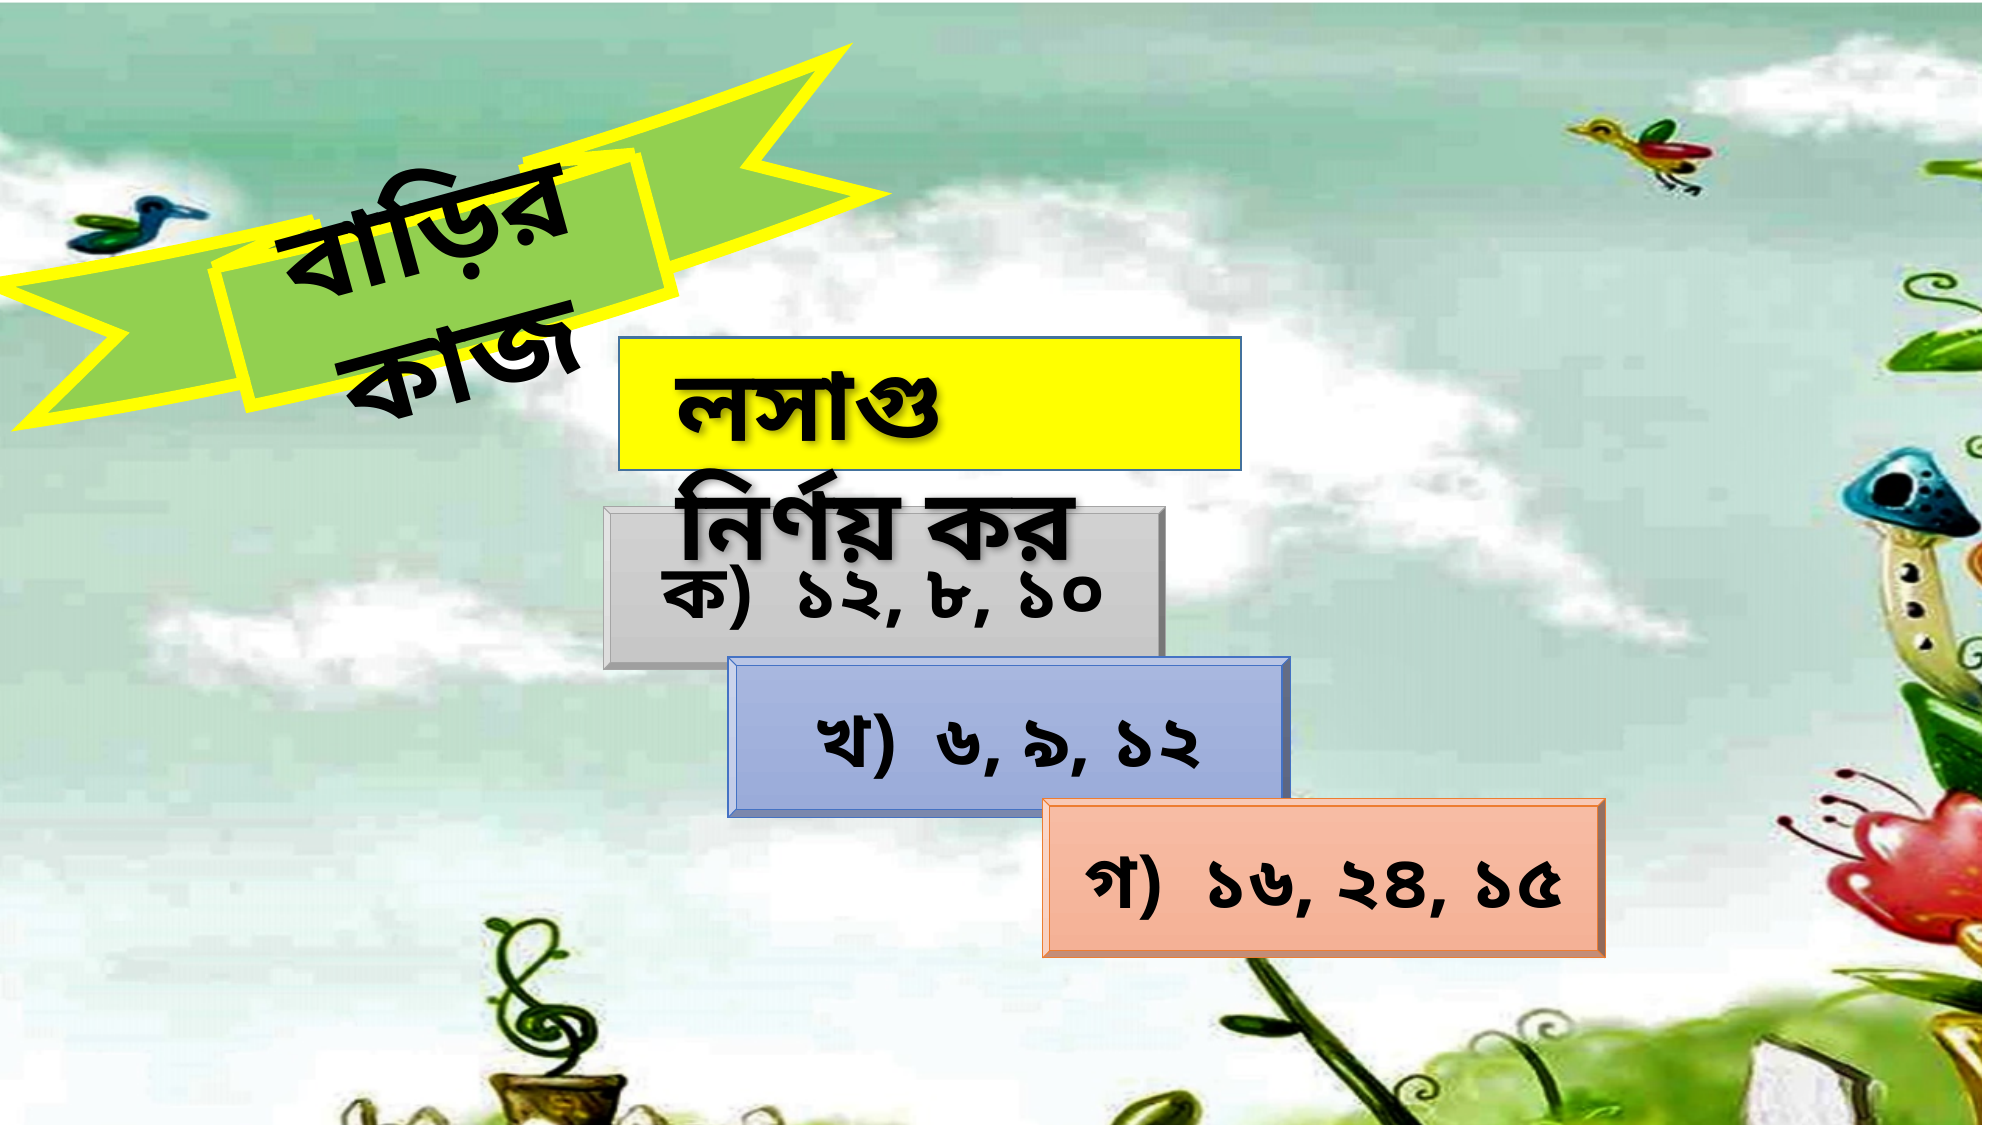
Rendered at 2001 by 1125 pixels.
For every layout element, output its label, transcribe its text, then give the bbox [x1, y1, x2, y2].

text_box [0, 219, 318, 424]
picture [0, 0, 1982, 1125]
text_box গ) ১৬, ২৪, ১৫ [1544, 798, 1606, 959]
text_box বাড়ির কাজ [206, 205, 419, 435]
